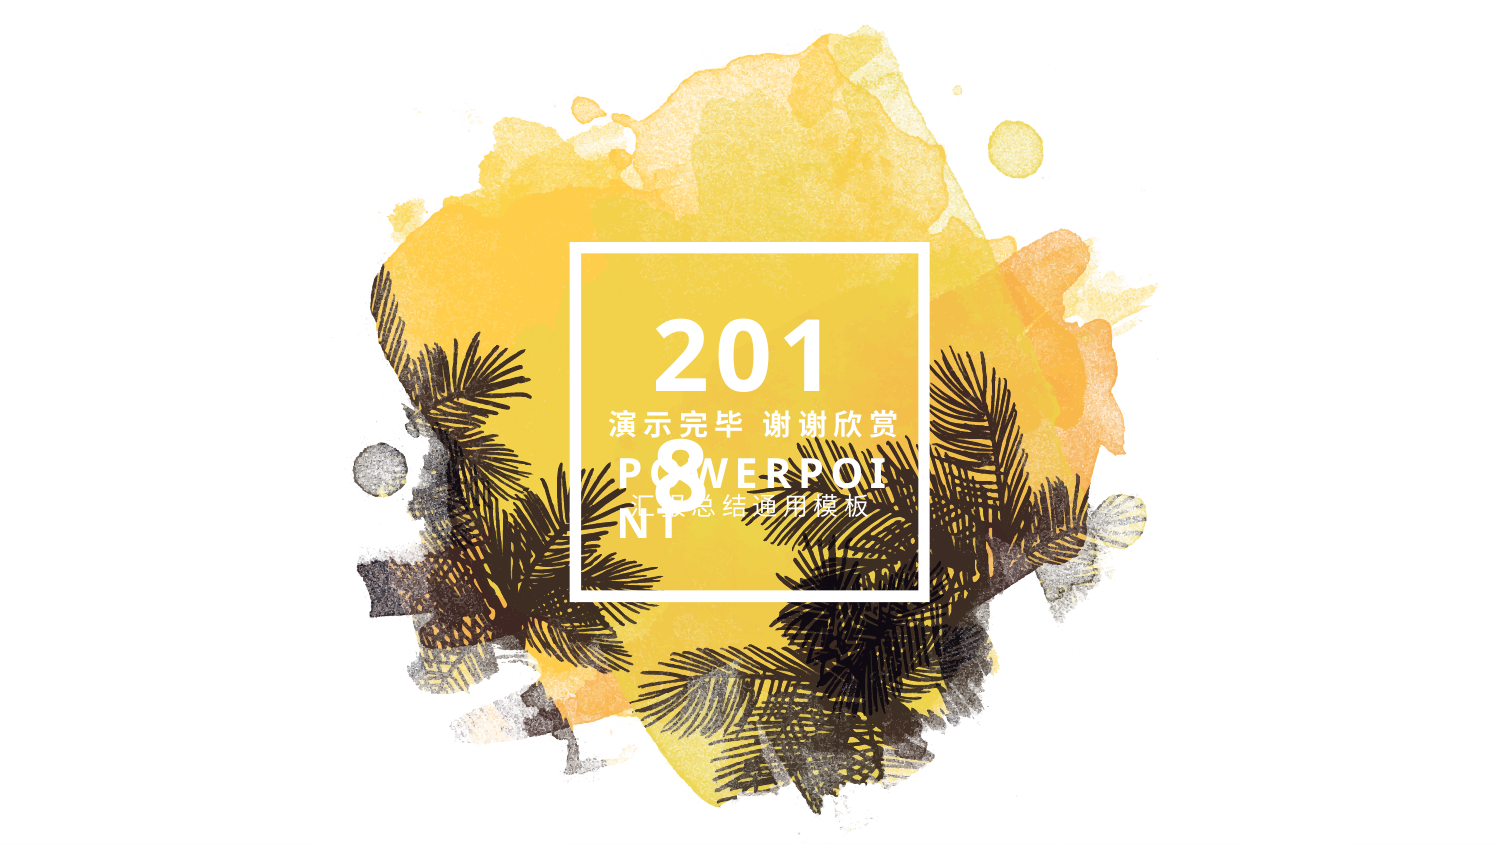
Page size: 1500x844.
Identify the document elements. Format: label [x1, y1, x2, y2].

picture [326, 0, 1174, 844]
